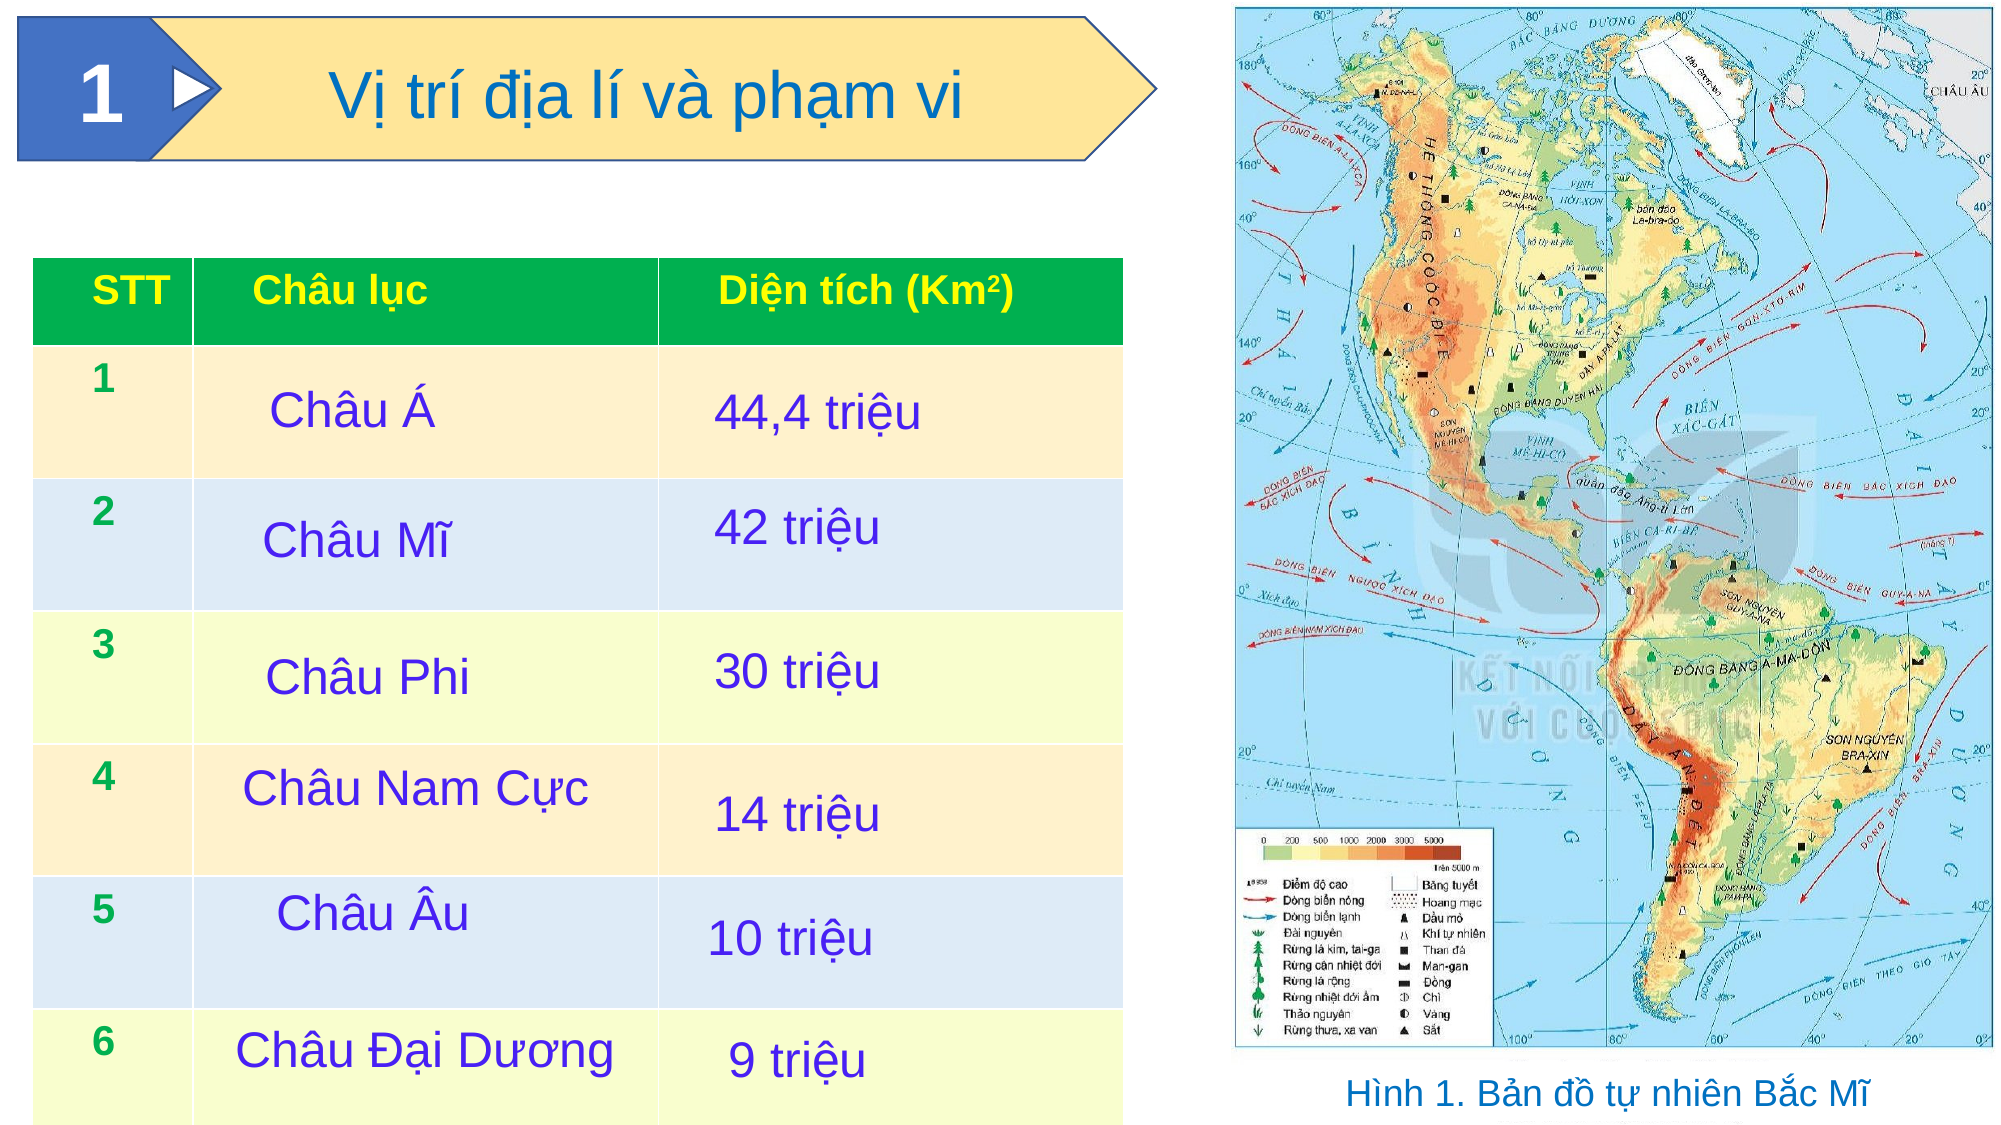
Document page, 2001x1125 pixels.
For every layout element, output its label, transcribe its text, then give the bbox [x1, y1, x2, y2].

text_box Châu Âu [261, 872, 586, 948]
table_header STT [33, 258, 192, 345]
table_header Châu lục [194, 258, 658, 345]
table_cell [659, 1010, 1123, 1125]
table_cell 6 [33, 1010, 192, 1125]
text_box 42 triệu [699, 486, 1023, 562]
text_box 14 triệu [699, 774, 1023, 850]
table_cell [659, 347, 1123, 478]
text_box Châu Mĩ [248, 500, 572, 575]
table_header Diện tích (Km2) [659, 258, 1123, 345]
table_cell [194, 612, 658, 743]
table_cell [194, 479, 658, 610]
text_box 10 triệu [693, 897, 1017, 973]
table_cell [194, 745, 658, 875]
table_cell 3 [33, 612, 192, 743]
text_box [18, 17, 1231, 161]
text_box 30 triệu [699, 630, 1023, 706]
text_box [1231, 2, 2000, 1125]
table_cell [194, 347, 658, 478]
table_cell [659, 877, 1123, 1008]
text_box 44,4 triệu [699, 372, 1023, 448]
table_cell 1 [33, 347, 192, 478]
table_cell 4 [33, 745, 192, 875]
table_cell [659, 479, 1123, 610]
table_cell [659, 612, 1123, 743]
text_box 9 triệu [713, 1020, 1038, 1095]
text_box Châu Nam Cực [227, 748, 635, 823]
table_cell 2 [33, 479, 192, 610]
table_cell 5 [33, 877, 192, 1008]
text_box Châu Á [255, 370, 579, 446]
text_box Châu Đại Dương [220, 1010, 685, 1085]
text_box Châu Phi [250, 637, 574, 713]
table_cell [194, 1010, 658, 1125]
table_cell [659, 745, 1123, 875]
table_cell [194, 877, 658, 1008]
